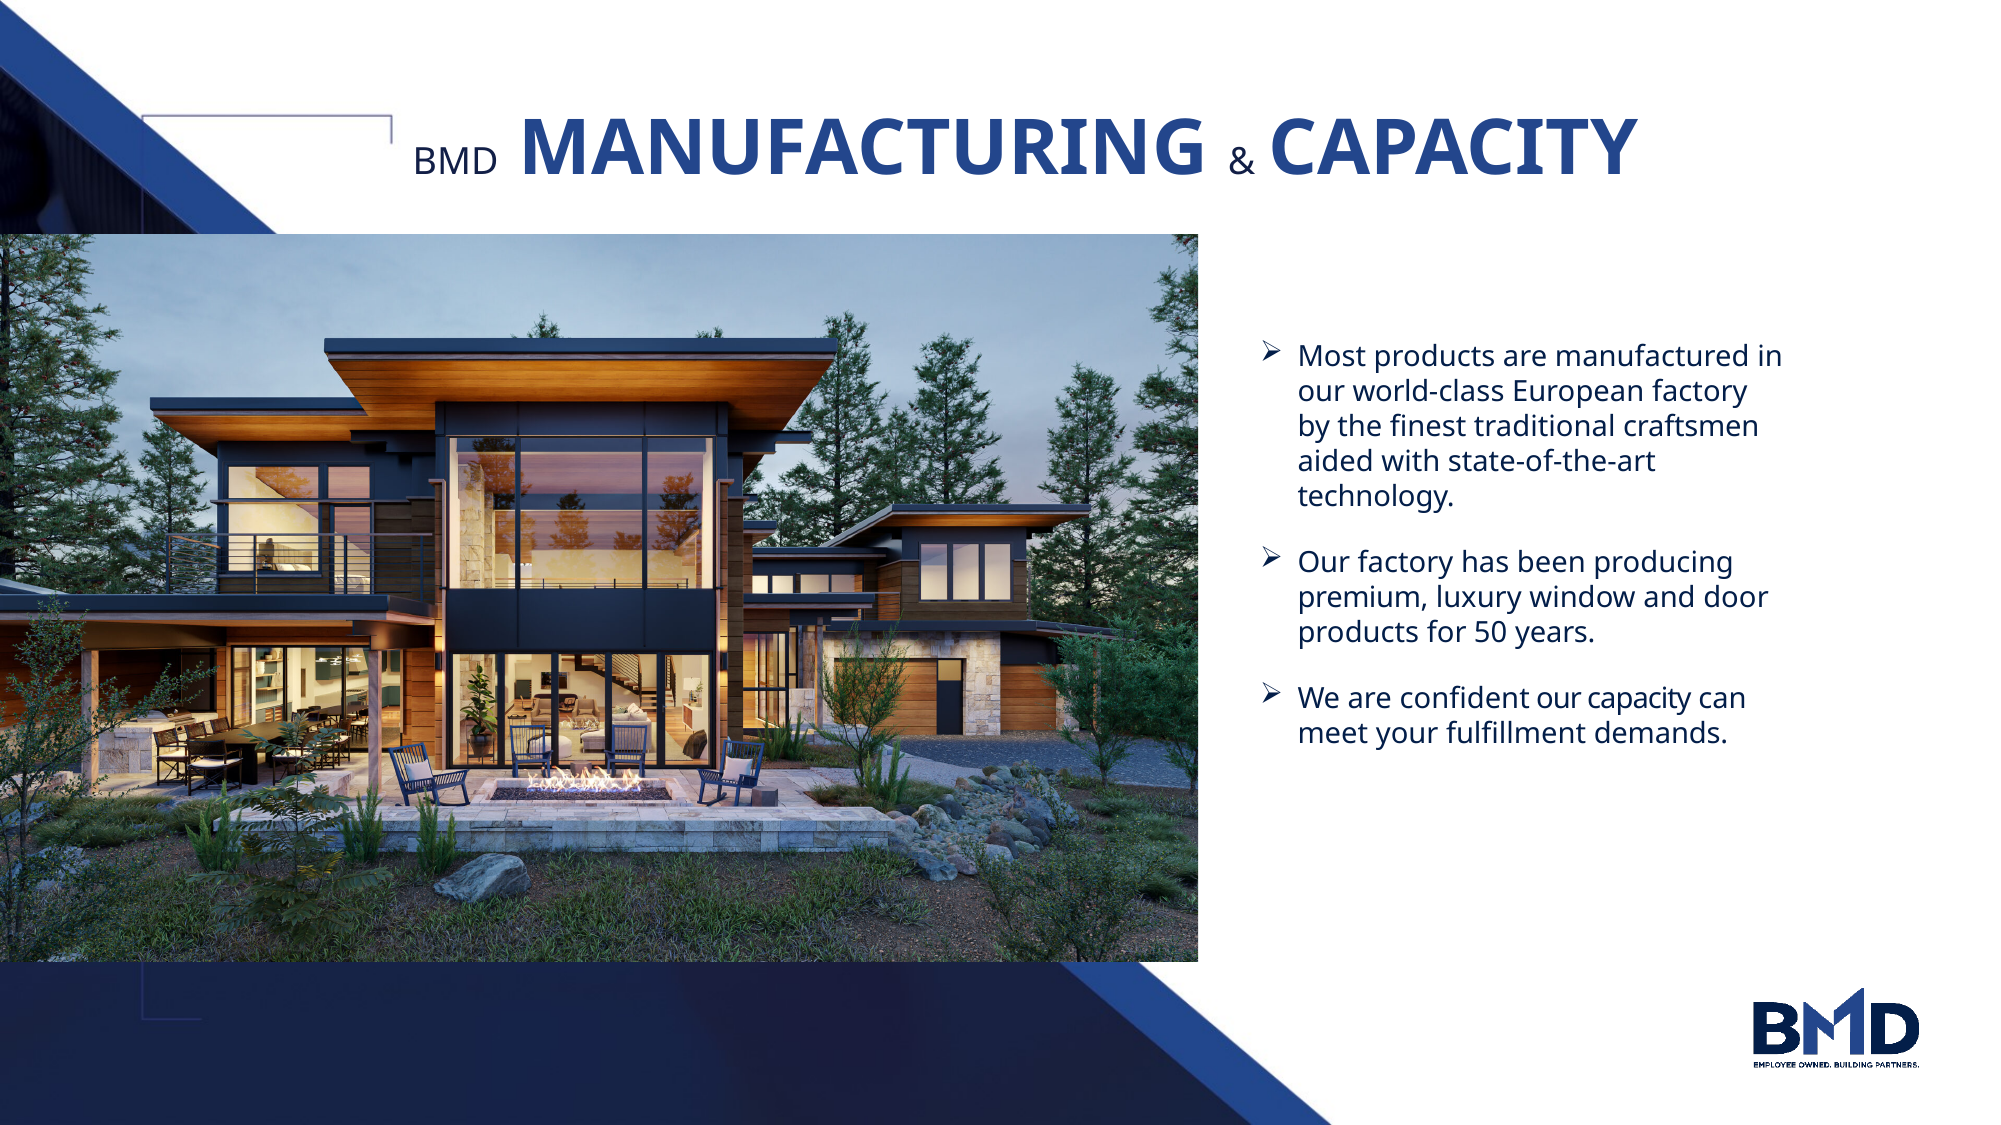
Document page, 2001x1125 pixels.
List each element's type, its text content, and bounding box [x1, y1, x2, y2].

text_box Most products are manufactured in our world-class European factory by the finest traditional craftsmen aided with state-of-the-art technology. Our factory has been producing premium, luxury window and door products for 50 years. We are confident our capacity can meet your fulfillment demands. [1260, 335, 1787, 750]
picture [0, 0, 2001, 1125]
text_box BMD MANUFACTURING & CAPACITY [410, 95, 1735, 191]
